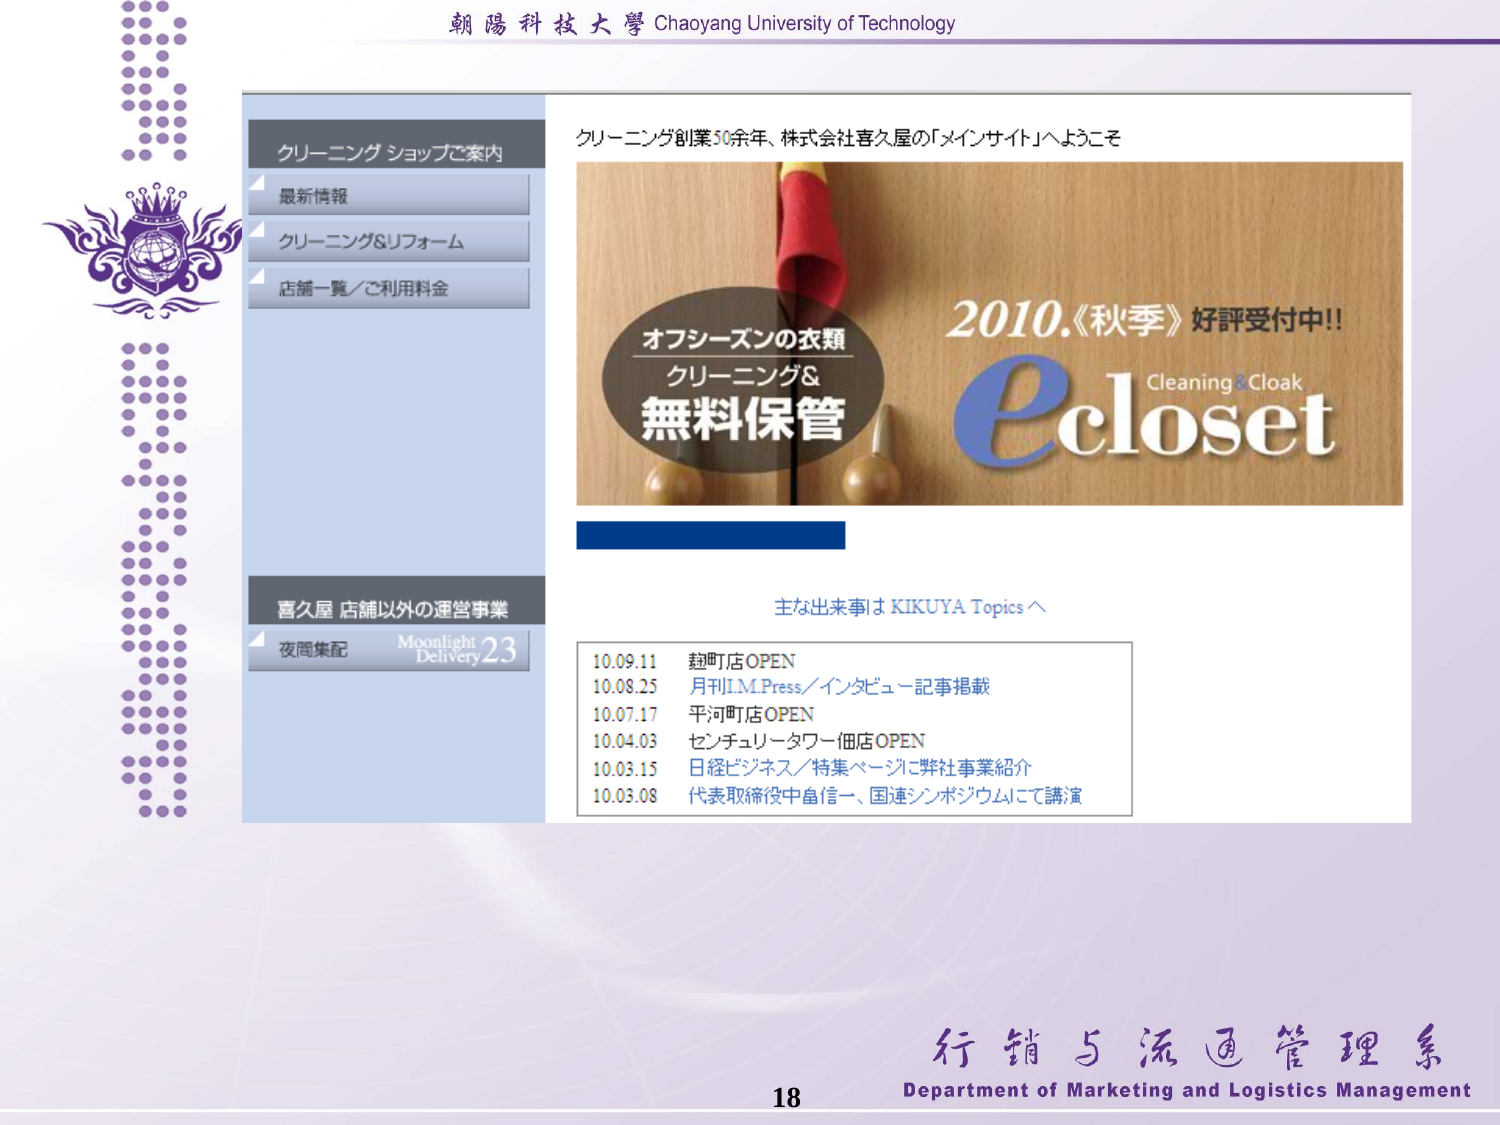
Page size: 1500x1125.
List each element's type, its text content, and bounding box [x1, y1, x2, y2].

slide_number 18 [466, 1070, 817, 1115]
picture [0, 0, 1500, 1125]
